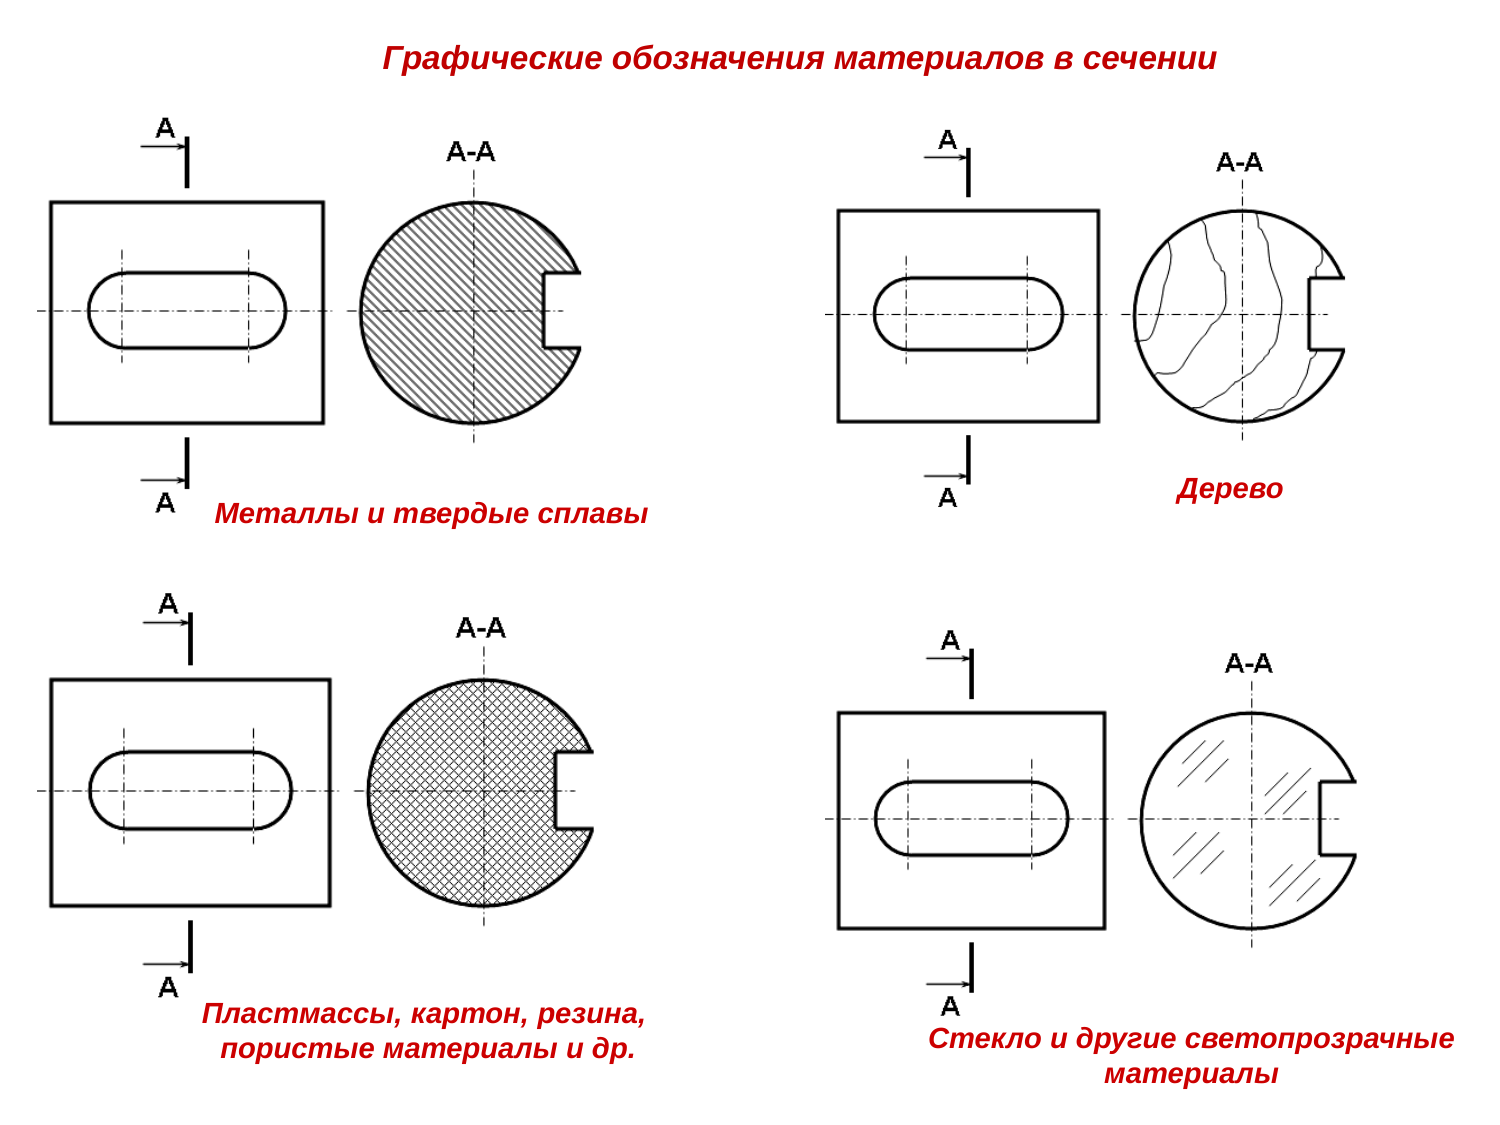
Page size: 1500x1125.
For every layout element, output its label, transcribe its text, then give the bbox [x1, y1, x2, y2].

picture [824, 112, 1363, 516]
picture [37, 574, 613, 1007]
text_box Стекло и другие светопрозрачные материалы [913, 1012, 1470, 1098]
text_box Металлы и твердые сплавы [199, 487, 664, 538]
text_box Пластмассы, картон, резина, пористые материалы и др. [187, 987, 670, 1073]
picture [37, 99, 601, 523]
text_box Графические обозначения материалов в сечении [367, 28, 1234, 84]
picture [824, 612, 1376, 1026]
